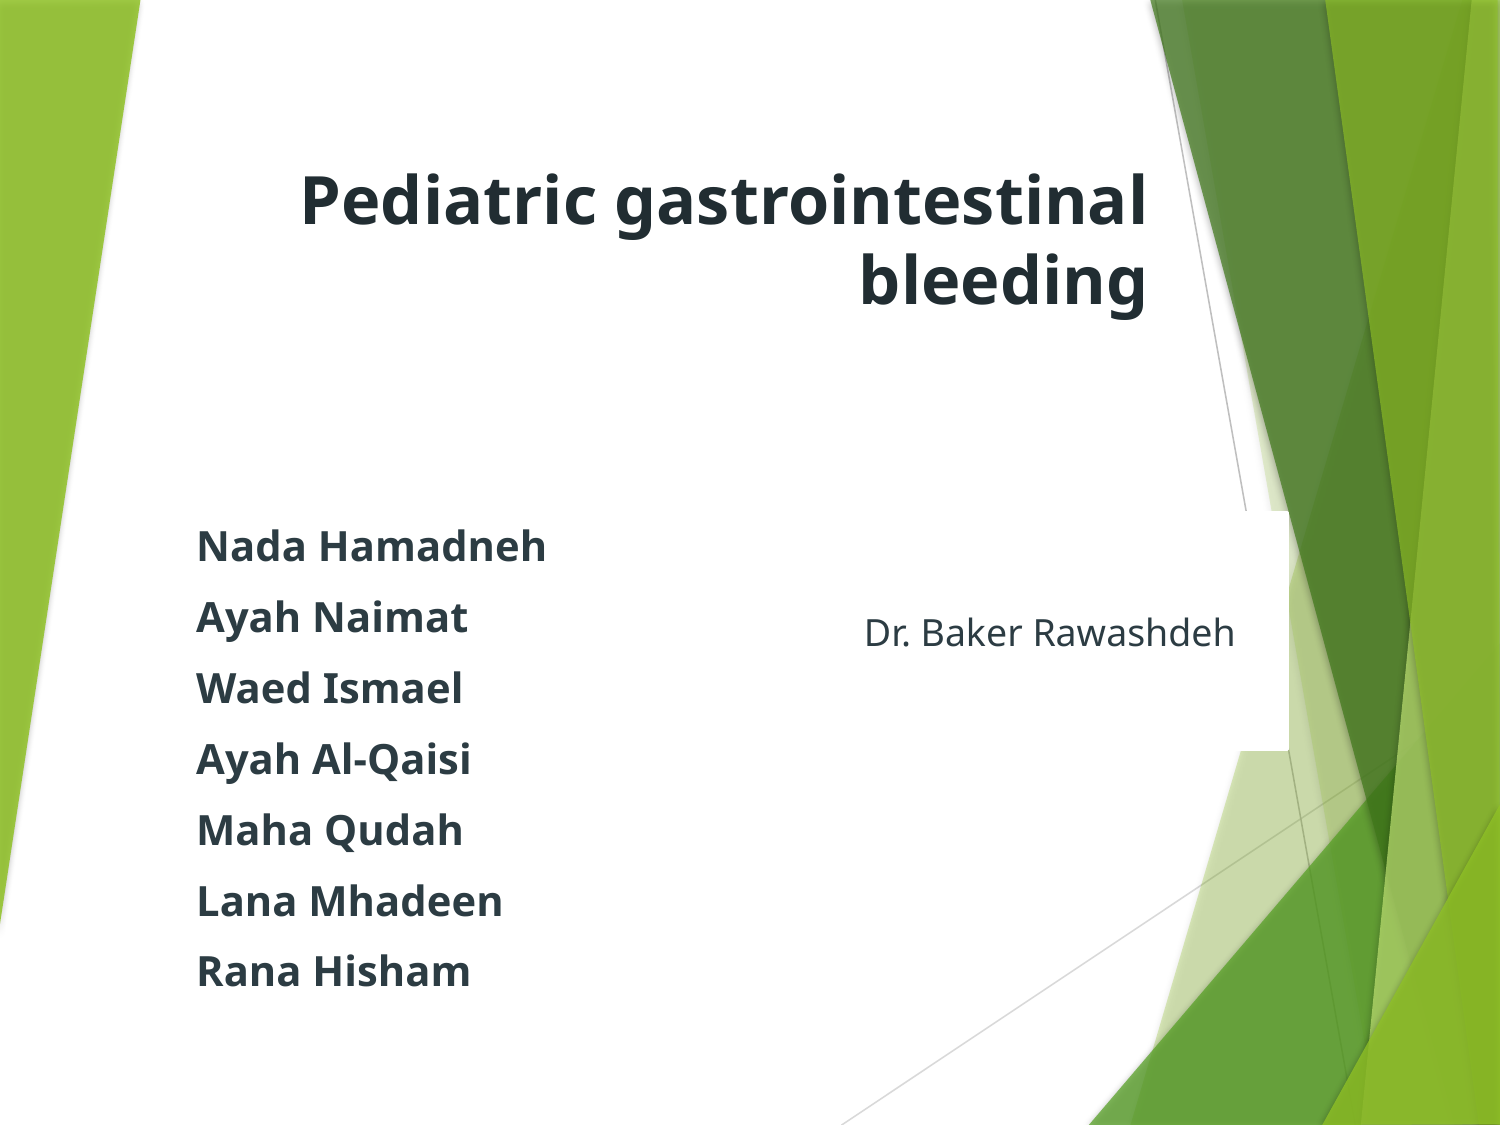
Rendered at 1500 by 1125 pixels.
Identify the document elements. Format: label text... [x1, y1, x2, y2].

subtitle Nada Hamadneh Ayah Naimat Waed Ismael Ayah Al-Qaisi Maha Qudah Lana Mhadeen Rana Hisham [181, 512, 794, 888]
text_box Dr. Baker Rawashdeh [811, 511, 1289, 751]
title Pediatric gastrointestinal bleeding [182, 200, 1164, 325]
